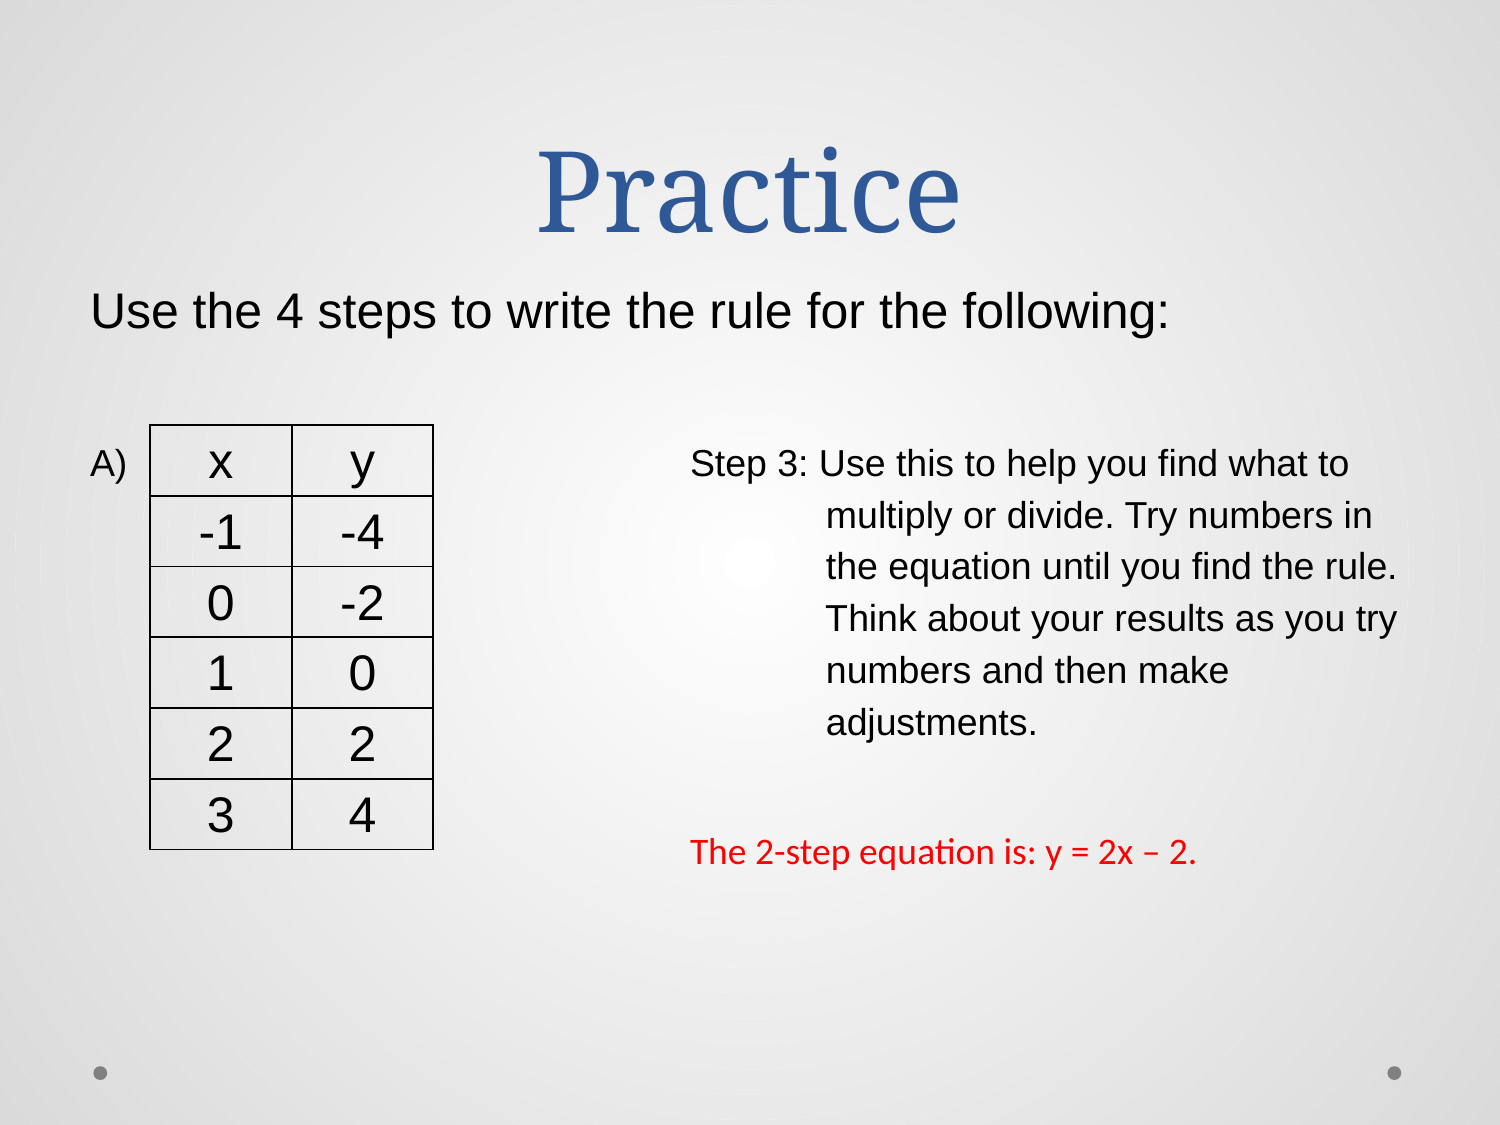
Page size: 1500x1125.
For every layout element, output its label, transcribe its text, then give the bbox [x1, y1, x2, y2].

table_cell 3 [151, 780, 291, 849]
table_cell 0 [293, 638, 432, 707]
list Use the 4 steps to write the rule for the following: A) Step 3: Use this to help you find what to multiply or divide. Try numbers in the equation until you find the rule. Think about your results as you try numbers and then make adjustments. The 2-step equation is: y = 2x – 2. [75, 262, 1425, 1005]
table_cell -1 [151, 497, 291, 566]
title Practice [75, 0, 1425, 262]
table_cell 1 [151, 638, 291, 707]
table_cell 0 [151, 567, 291, 636]
table_cell 2 [151, 709, 291, 778]
table_cell -4 [293, 497, 432, 566]
table_cell 2 [293, 709, 432, 778]
table_cell -2 [293, 567, 432, 636]
table_cell 4 [293, 780, 432, 849]
table_header y [293, 426, 432, 495]
table_header x [151, 426, 291, 495]
